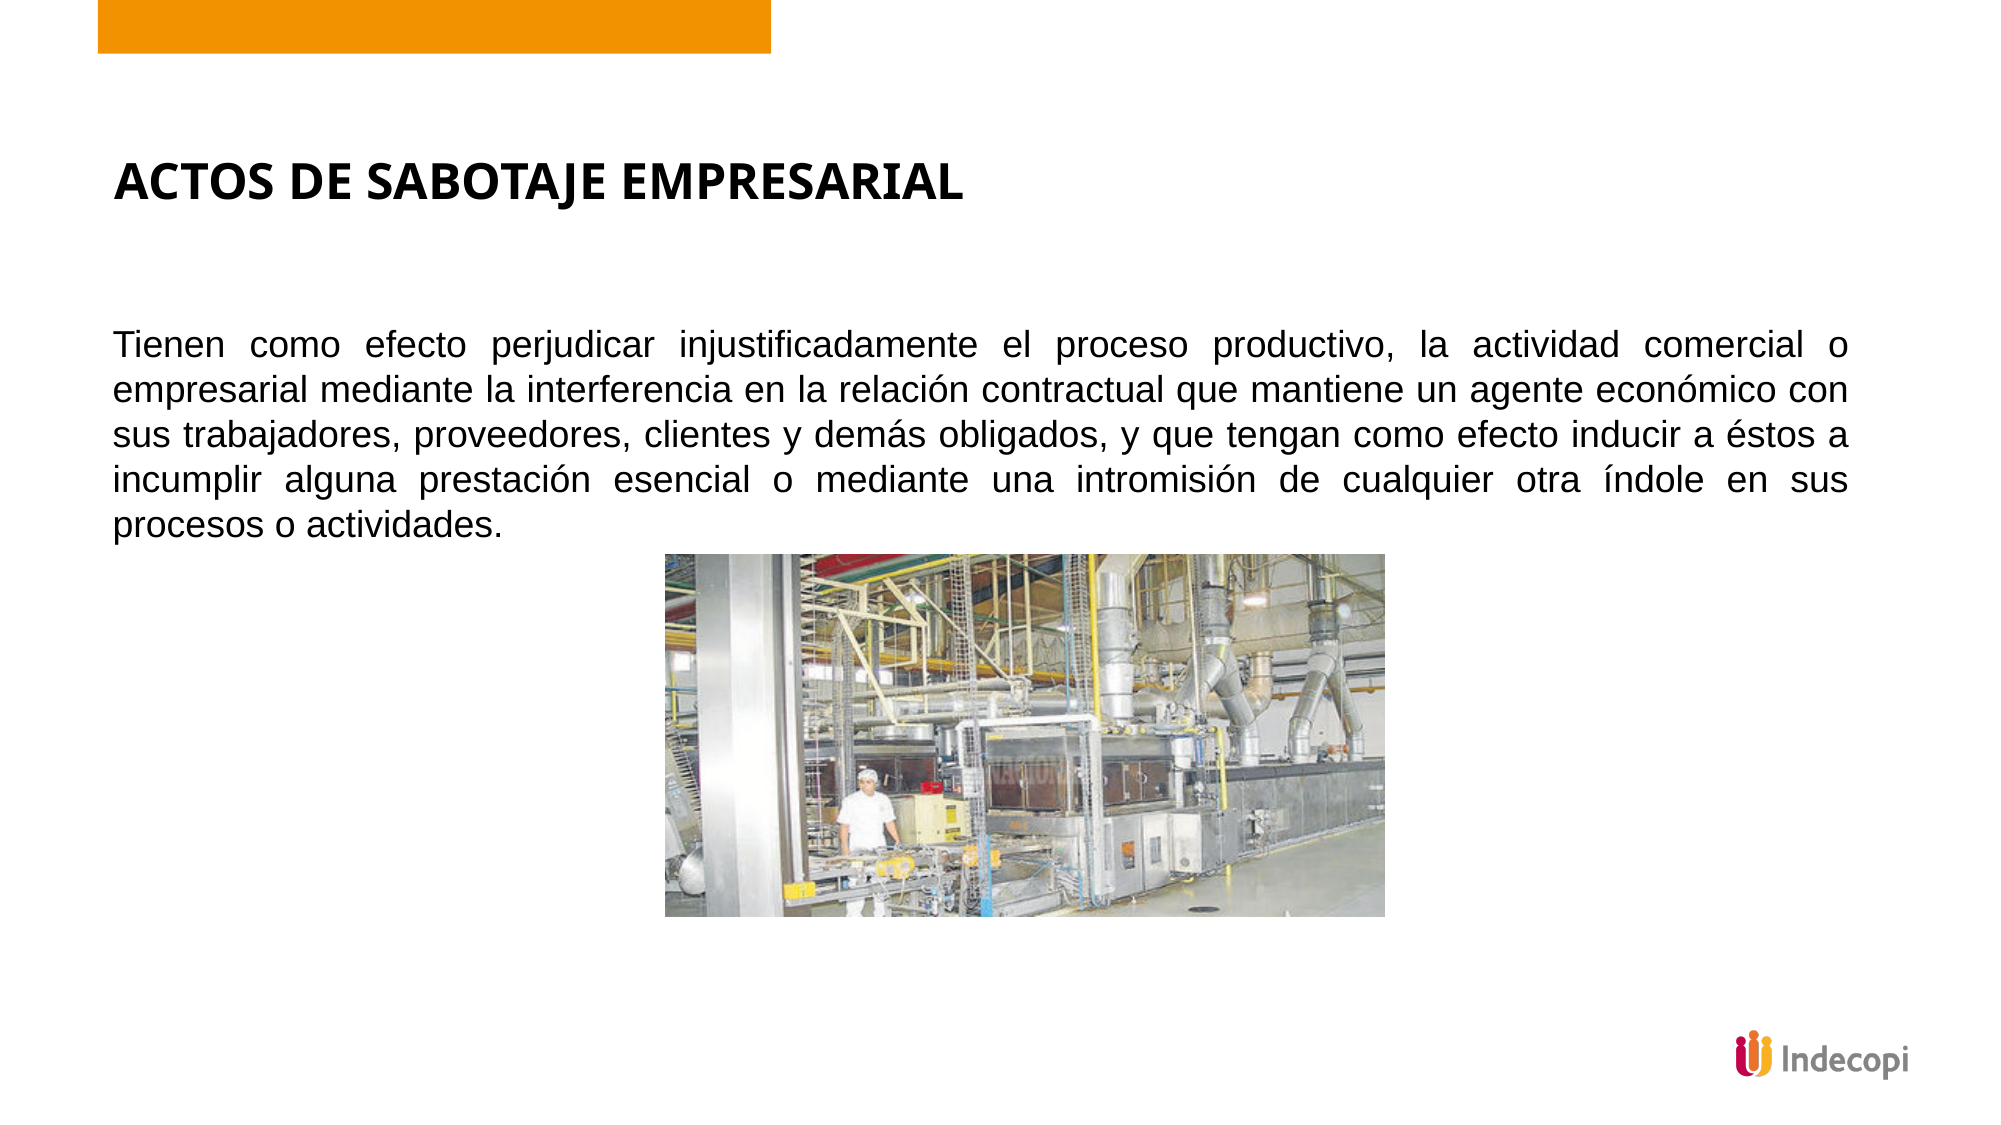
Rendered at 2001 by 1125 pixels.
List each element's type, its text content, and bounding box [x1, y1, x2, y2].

picture [665, 554, 1385, 917]
text_box [97, 0, 772, 55]
text_box Tienen como efecto perjudicar injustificadamente el proceso productivo, la actividad comercial o empresarial mediante la interferencia en la relación contractual que mantiene un agente económico con sus trabajadores, proveedores, clientes y demás obligados, y que tengan como efecto inducir a éstos a incumplir alguna prestación esencial o mediante una intromisión de cualquier otra índole en sus procesos o actividades. [97, 272, 1864, 934]
picture [1733, 1027, 1915, 1083]
text_box ACTOS DE SABOTAJE EMPRESARIAL [100, 142, 1950, 217]
